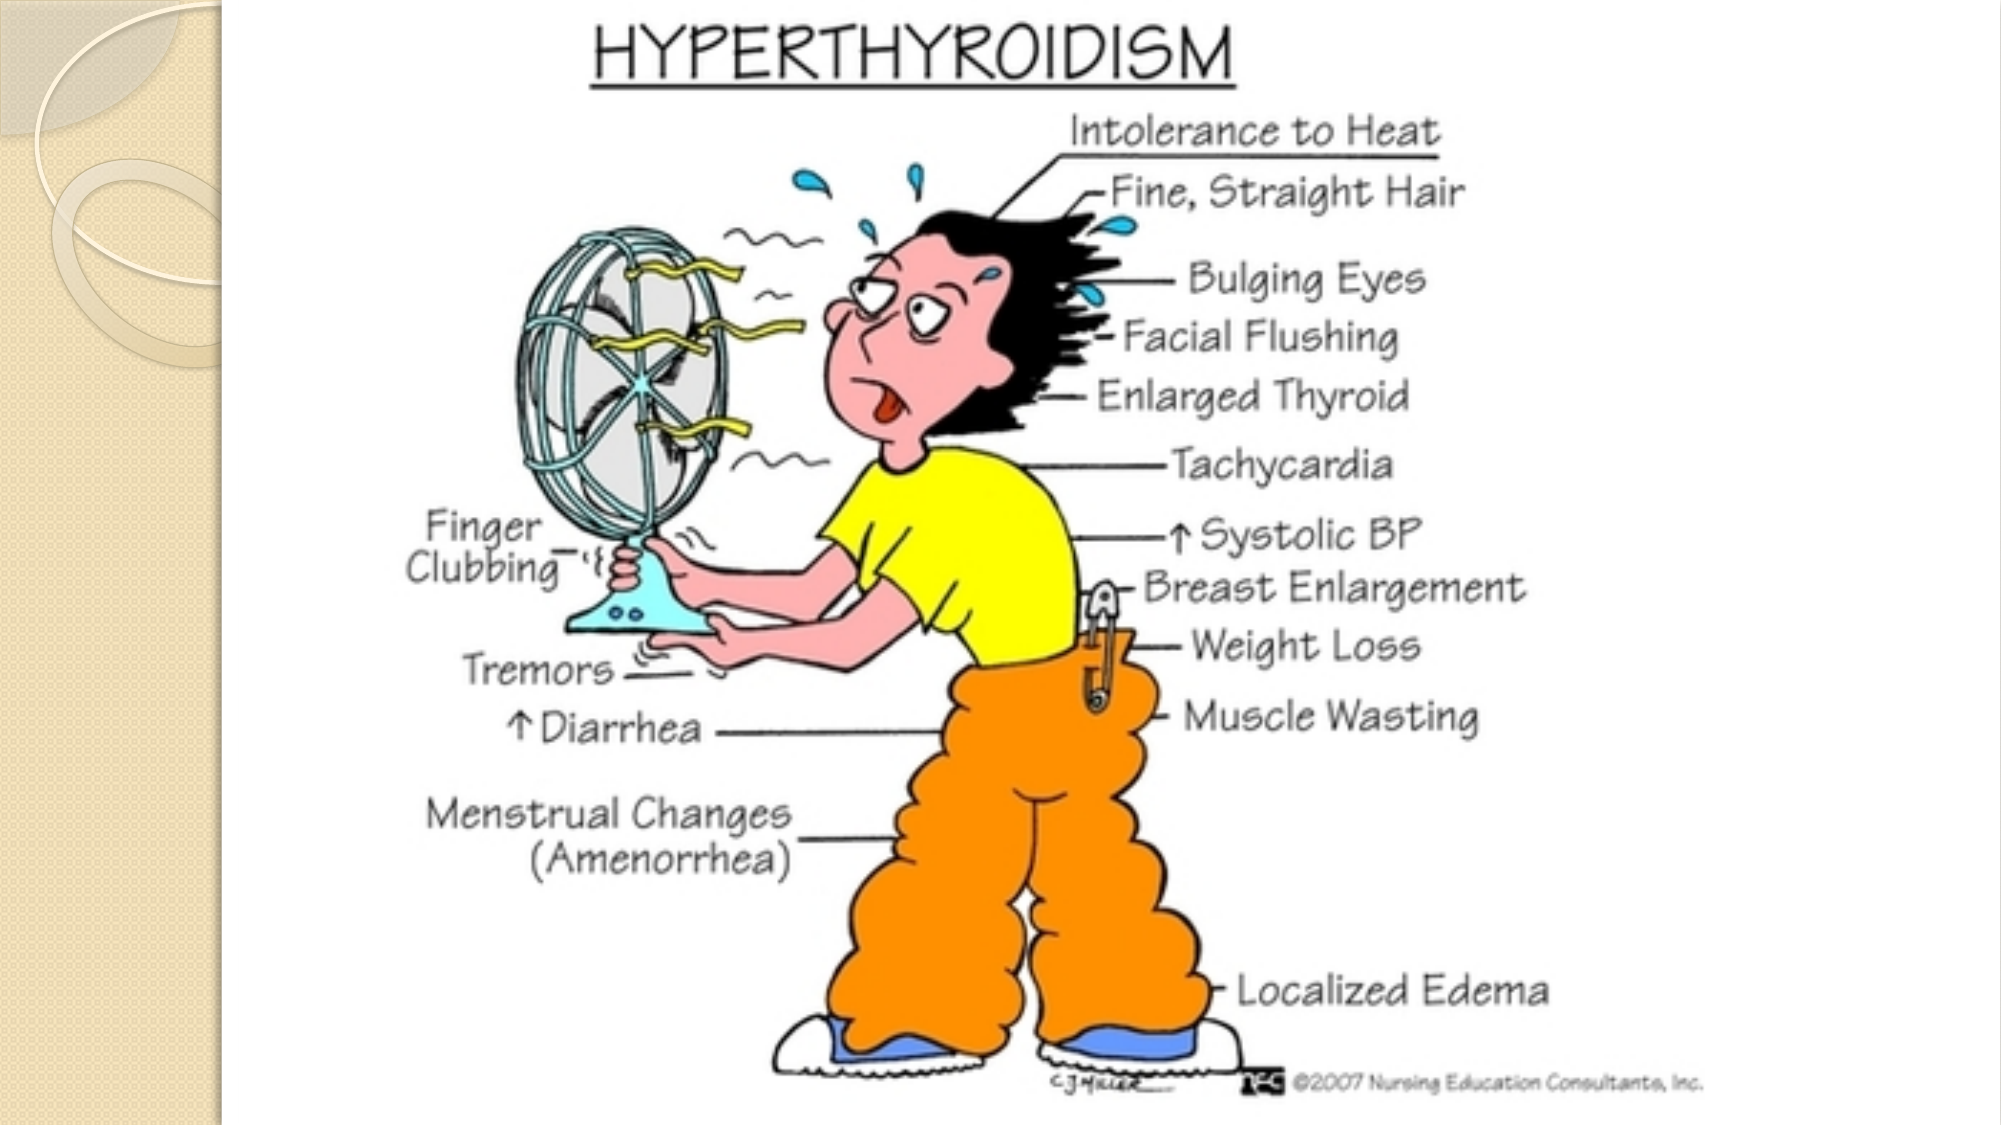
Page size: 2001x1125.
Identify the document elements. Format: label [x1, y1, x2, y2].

picture [249, 0, 1751, 1125]
